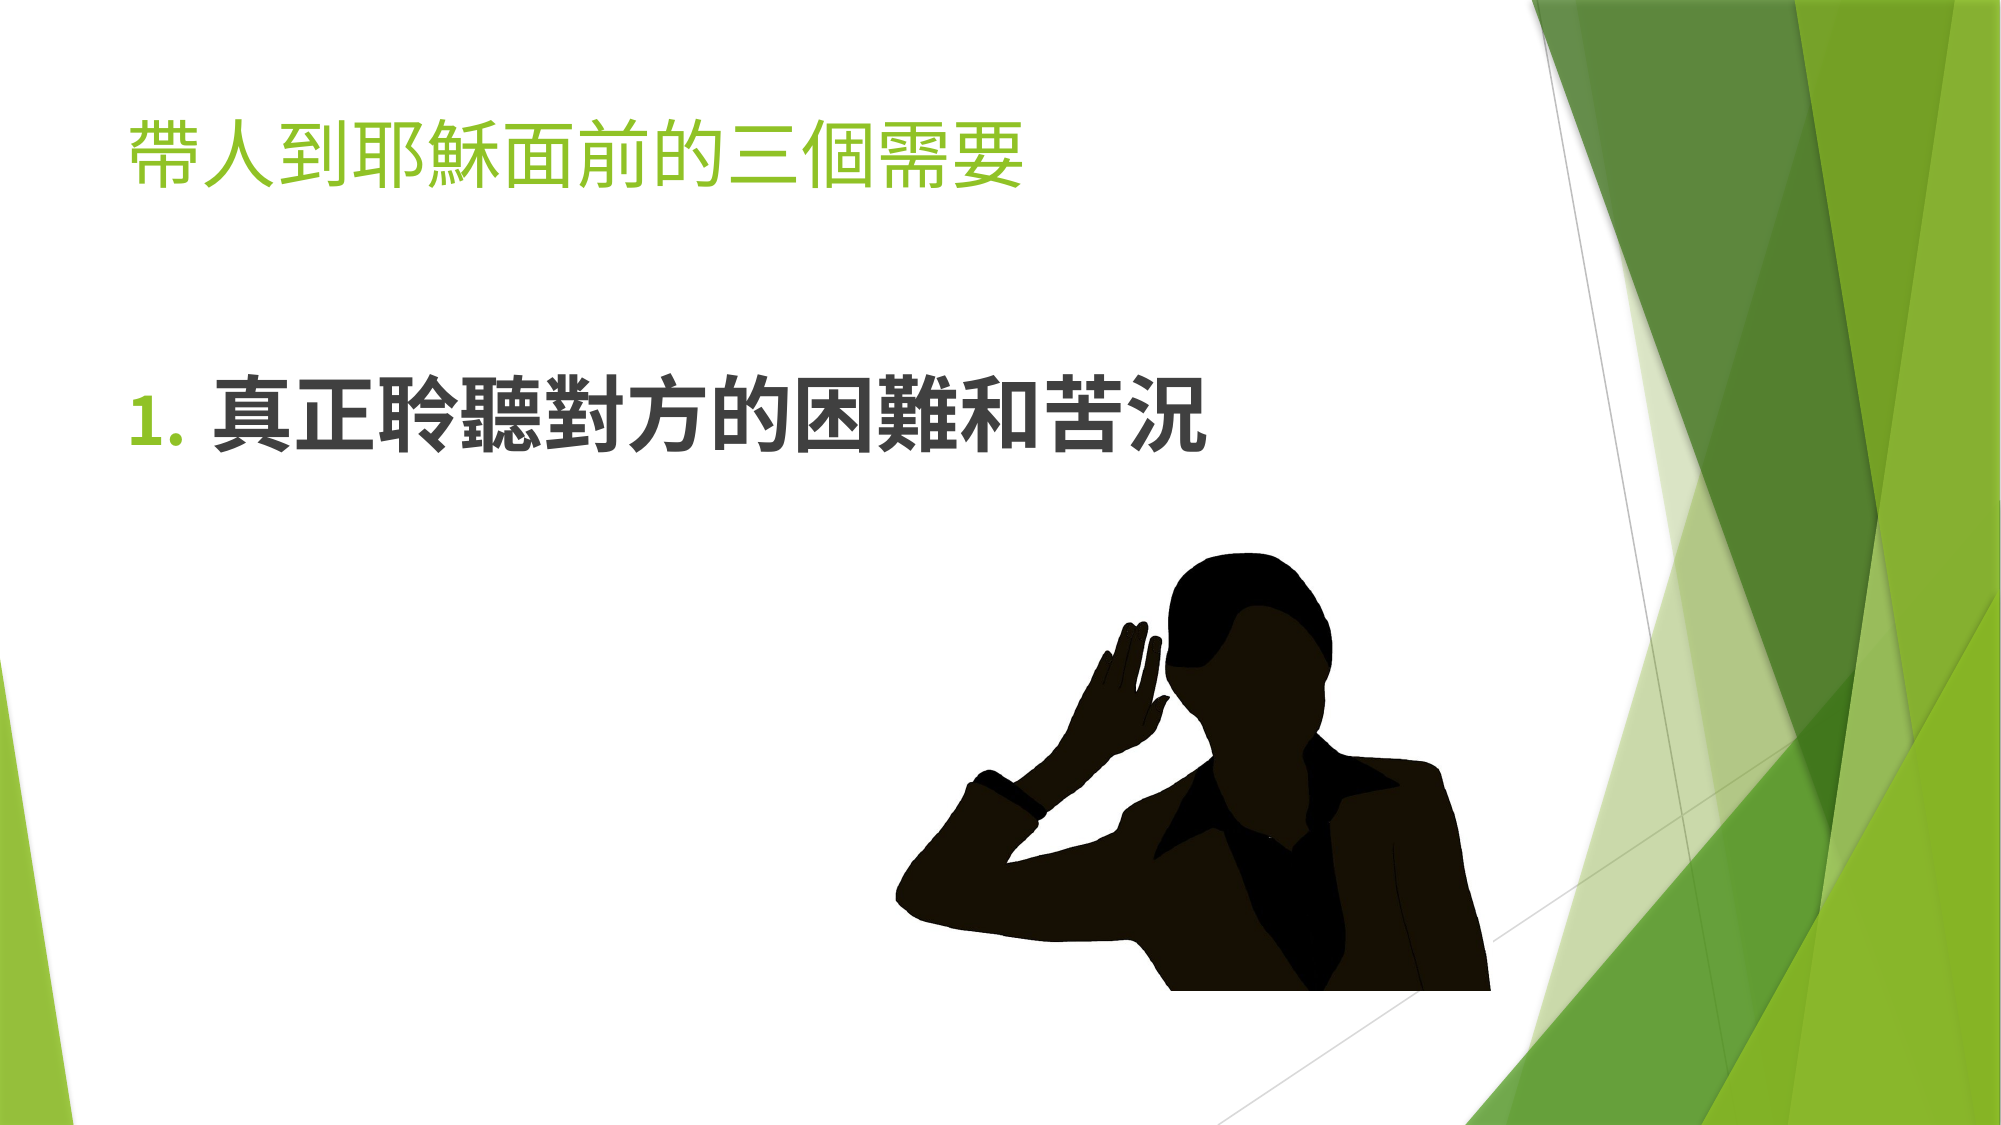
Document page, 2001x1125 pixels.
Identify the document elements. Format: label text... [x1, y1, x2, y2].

picture [809, 478, 1493, 992]
list 真正聆聽對方的困難和苦況 [111, 354, 1522, 992]
title 帶人到耶穌面前的三個需要 [111, 99, 1522, 317]
